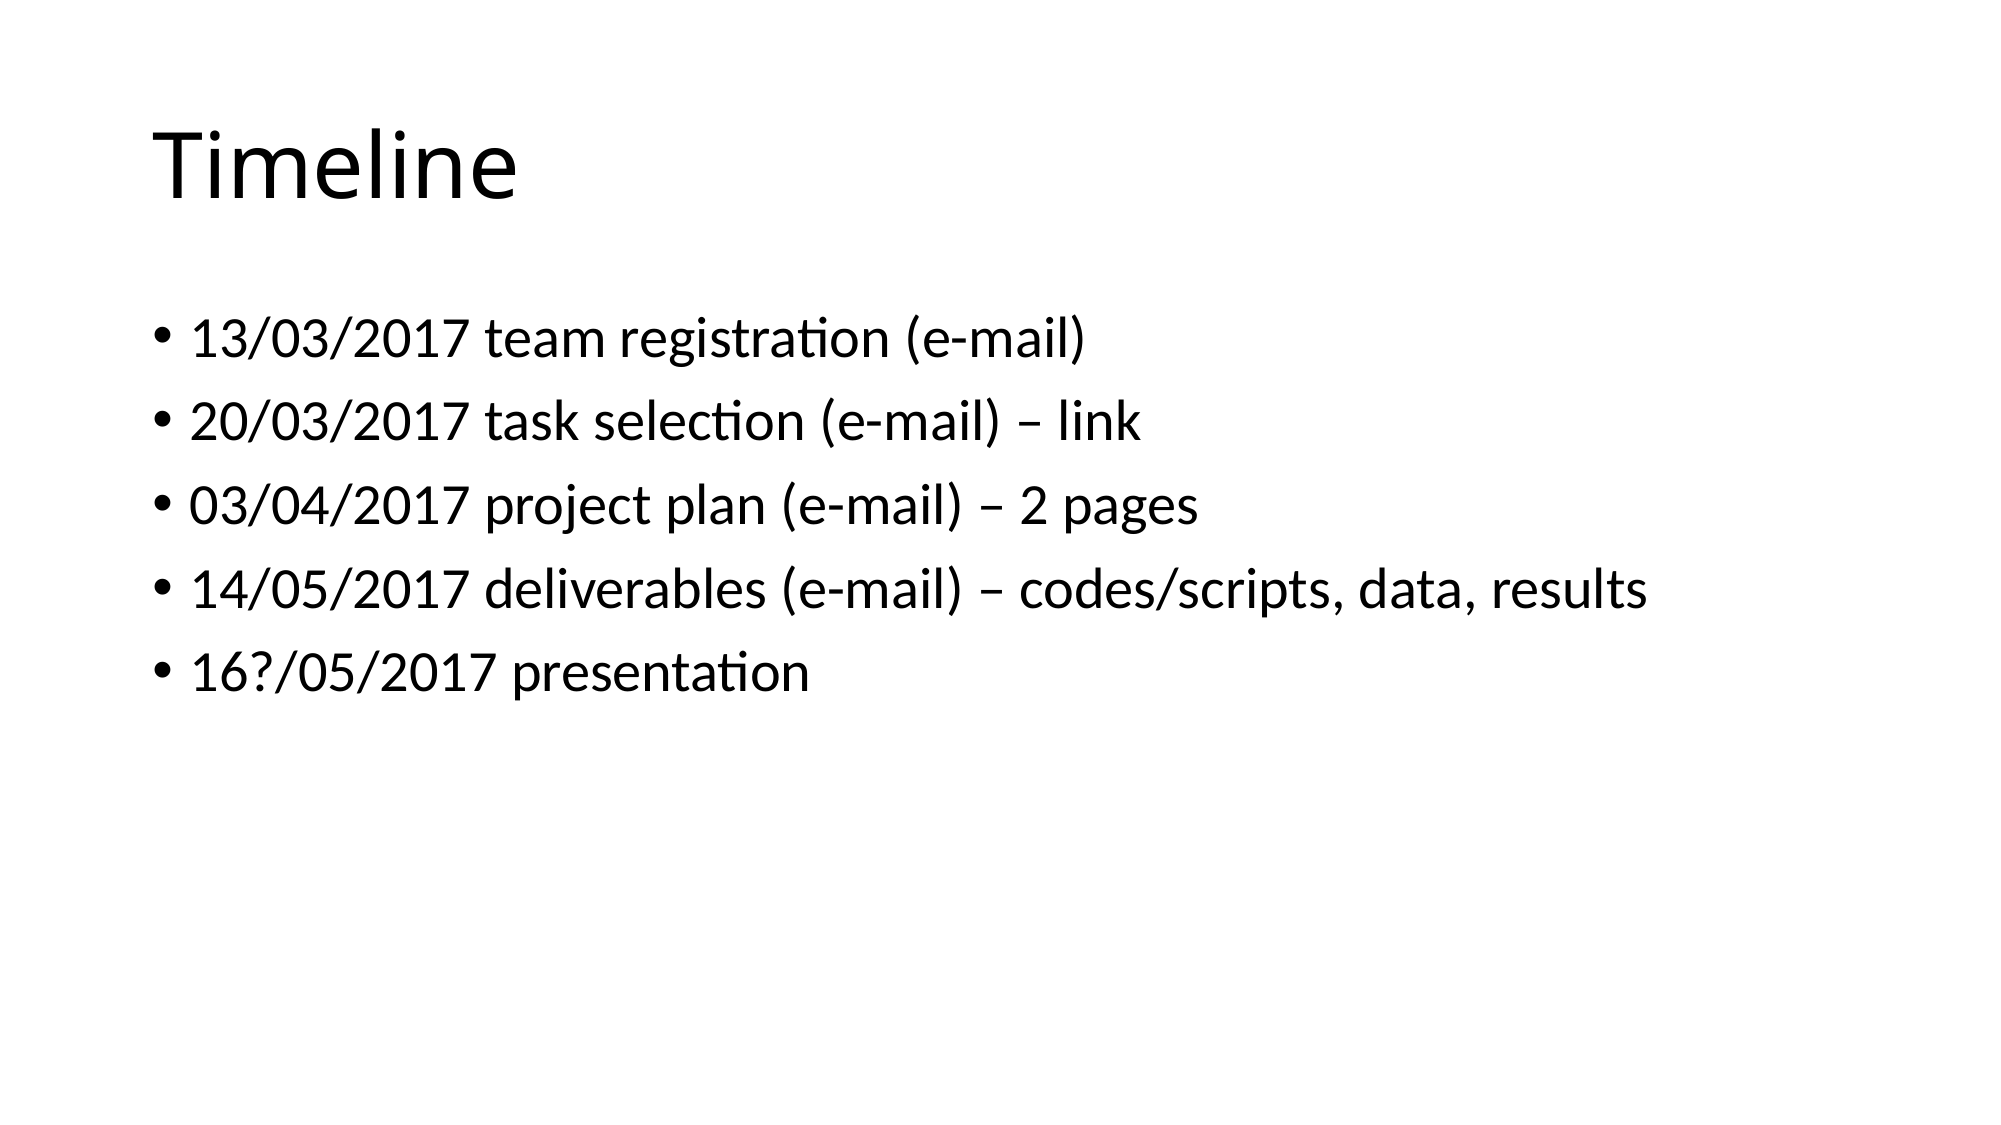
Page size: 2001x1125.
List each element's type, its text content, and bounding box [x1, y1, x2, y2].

list 13/03/2017 team registration (e-mail) 20/03/2017 task selection (e-mail) – link 03/04/2017 project plan (e-mail) – 2 pages 14/05/2017 deliverables (e-mail) – codes/scripts, data, results 16?/05/2017 presentation [137, 299, 1863, 1014]
title Timeline [137, 59, 1863, 278]
